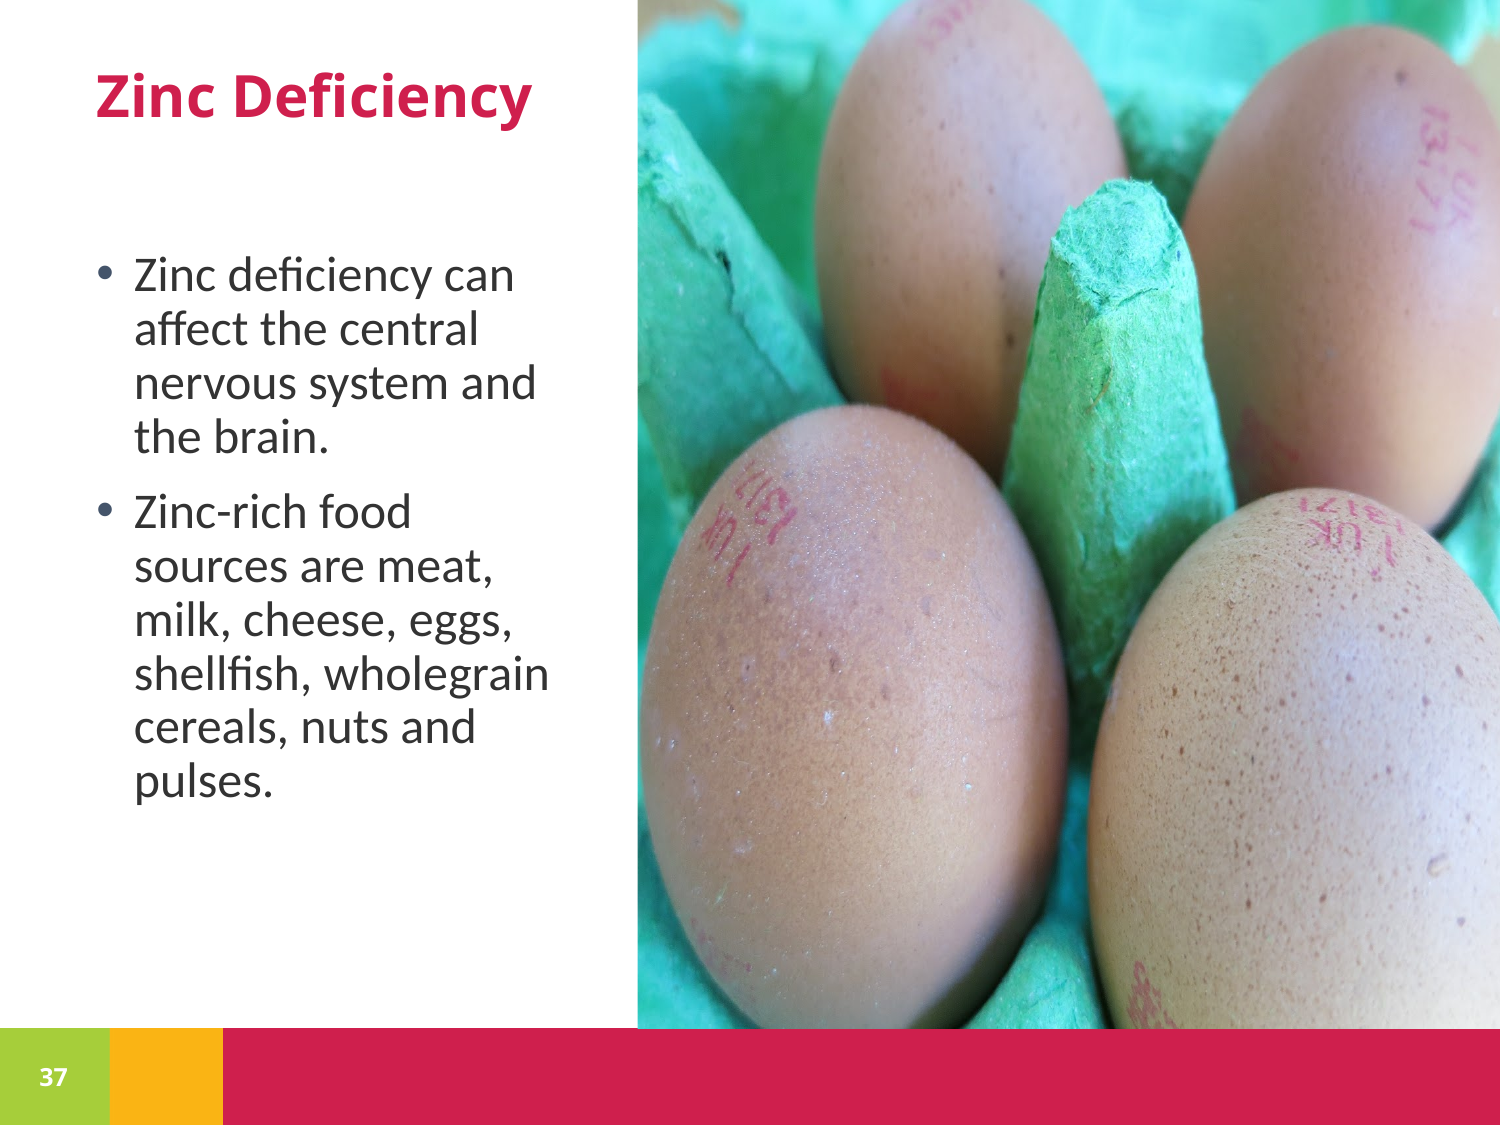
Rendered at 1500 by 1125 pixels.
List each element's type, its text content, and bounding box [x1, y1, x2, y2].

picture [0, 0, 1500, 1125]
list Zinc deficiency can affect the central nervous system and the brain. Zinc-rich food sources are meat, milk, cheese, eggs, shellfish, wholegrain cereals, nuts and pulses. [81, 240, 566, 991]
slide_number 37 [24, 1048, 362, 1109]
title Zinc Deficiency [81, 60, 566, 213]
